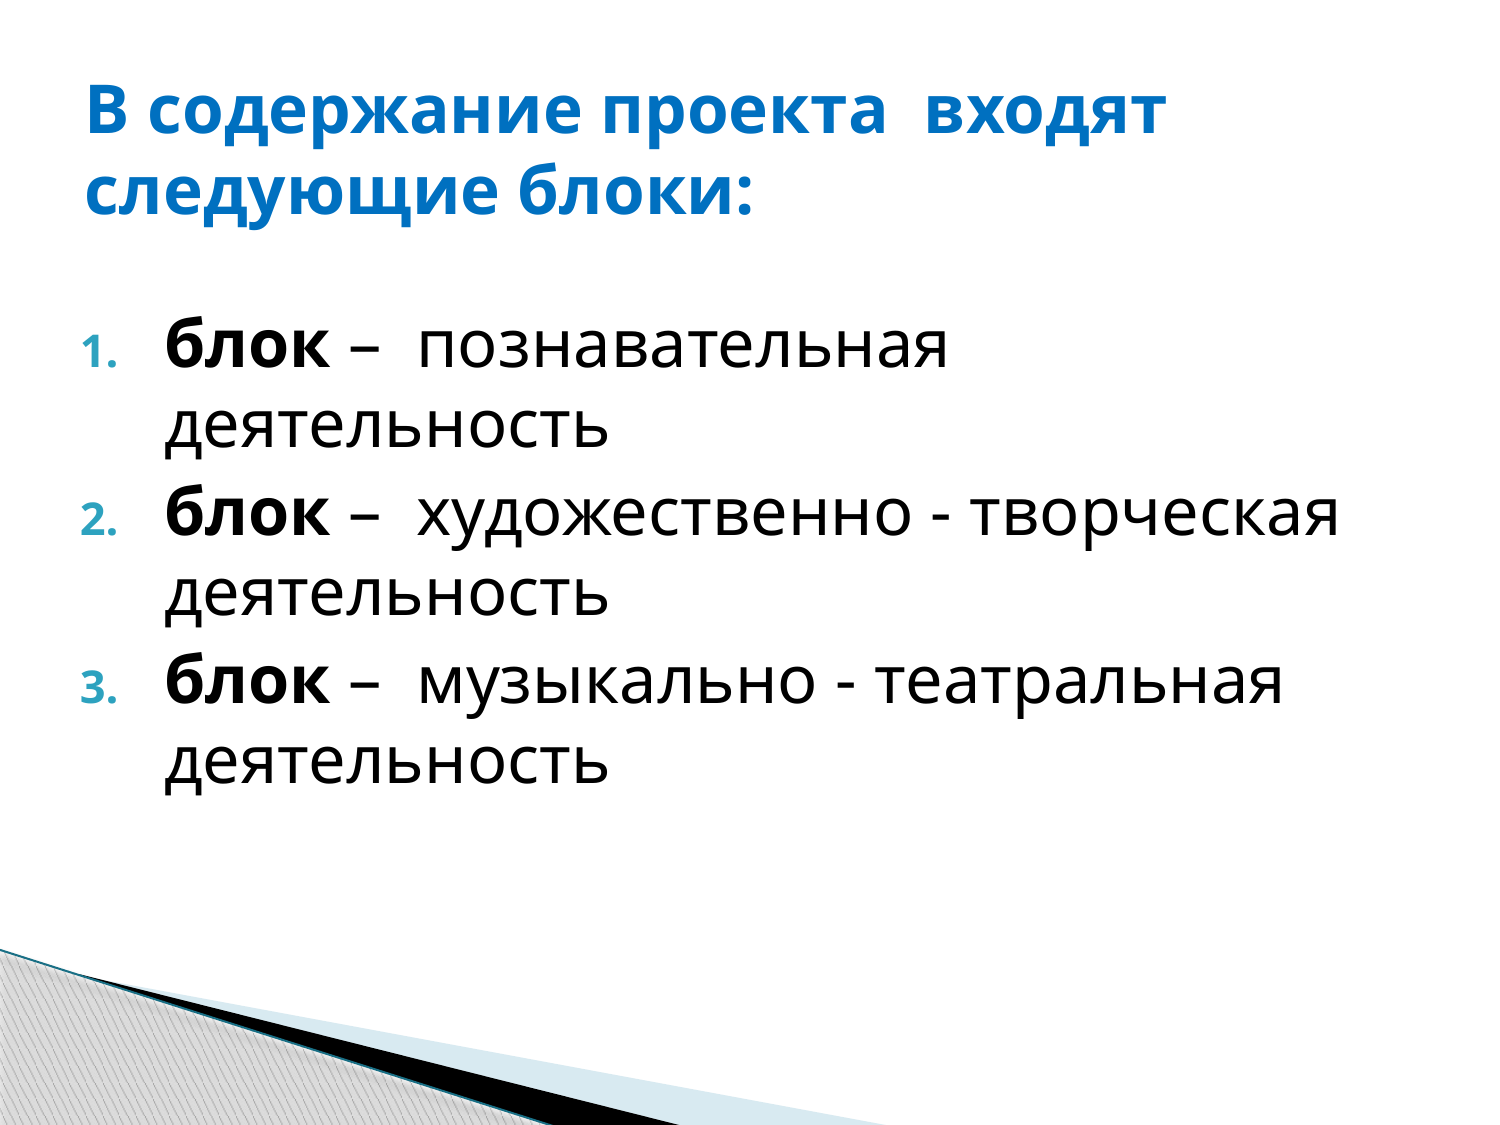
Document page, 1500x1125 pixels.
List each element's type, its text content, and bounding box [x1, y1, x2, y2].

list блок – познавательная деятельность блок – художественно - творческая деятельность блок – музыкально - театральная деятельность [46, 292, 1426, 798]
title В содержание проекта входят следующие блоки: [70, 58, 1421, 317]
